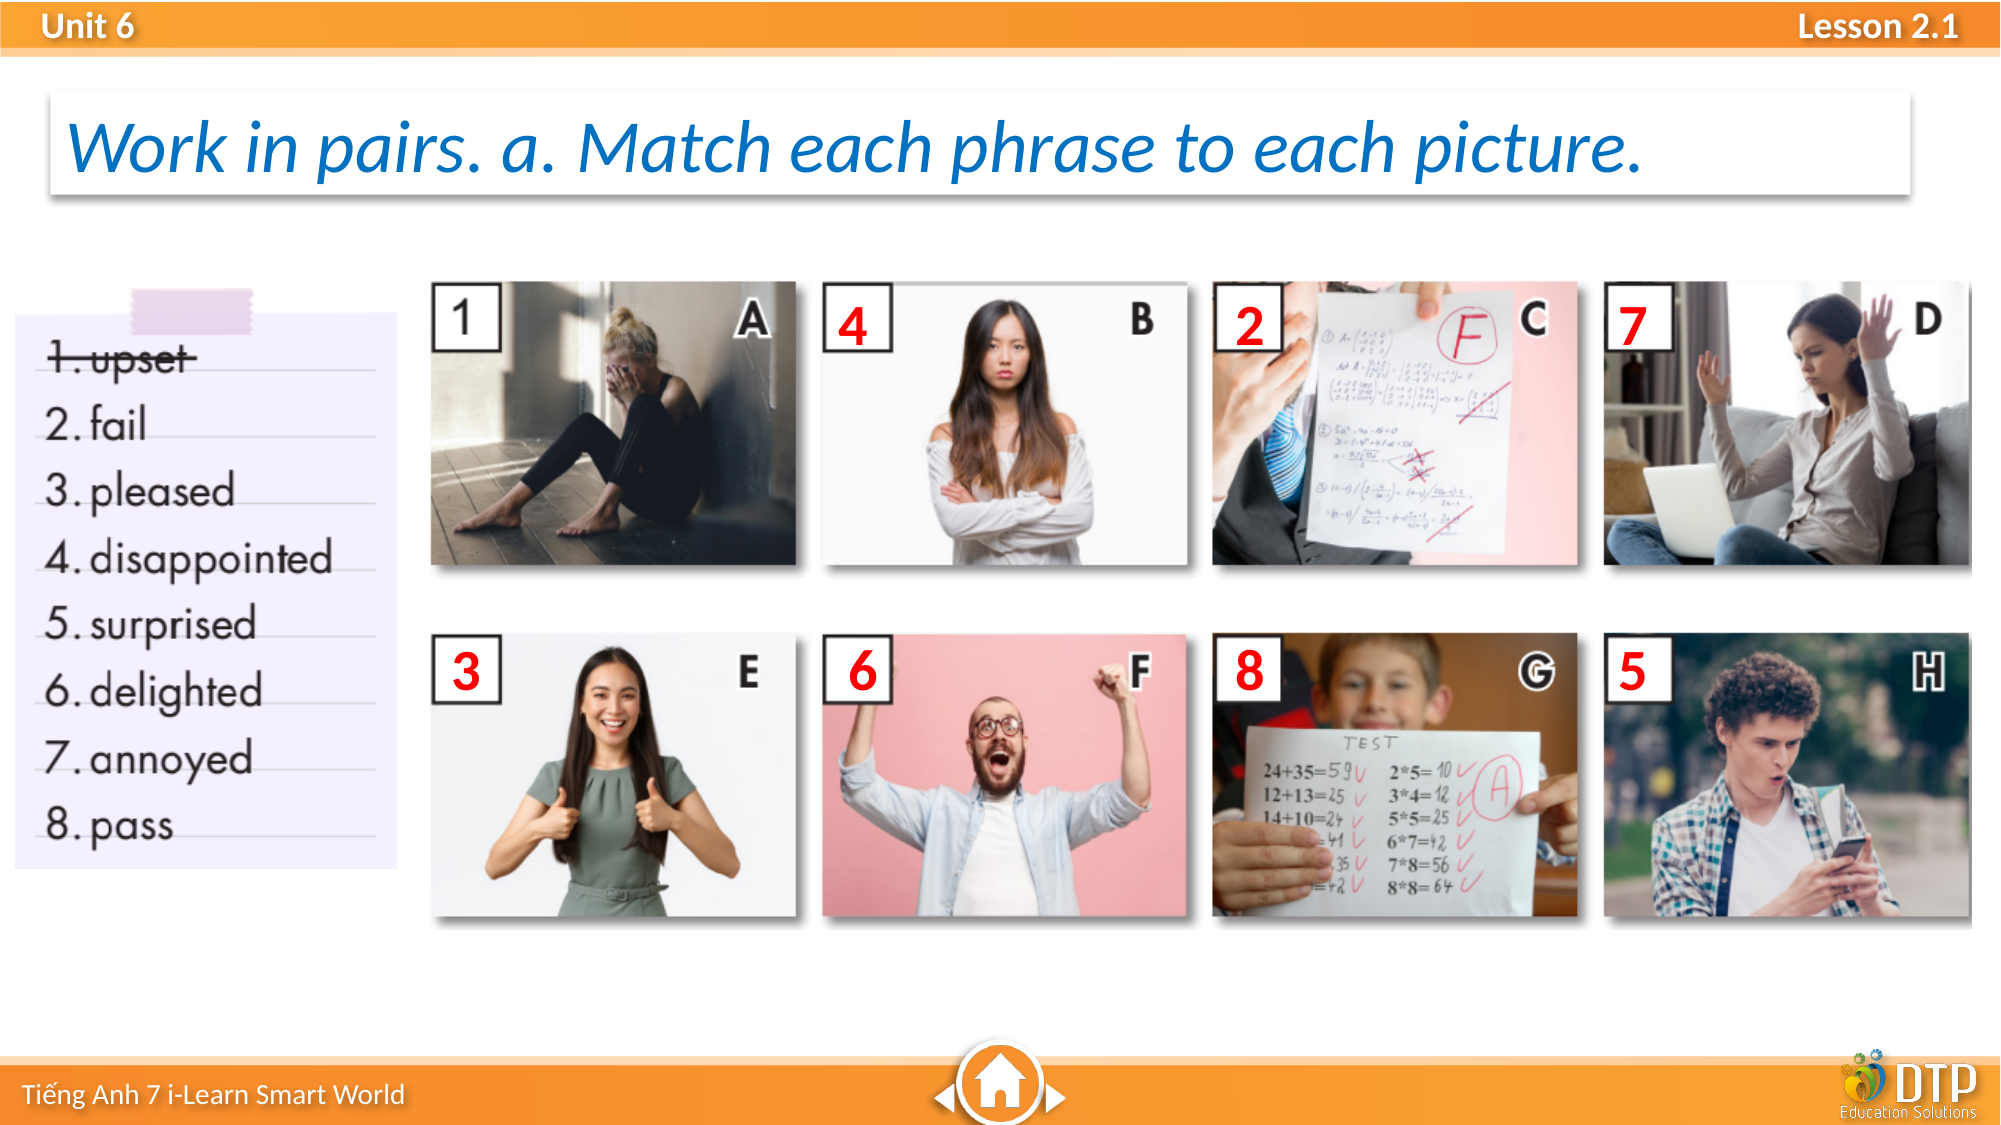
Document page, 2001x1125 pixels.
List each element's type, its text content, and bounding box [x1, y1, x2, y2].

text_box Work in pairs. a. Match each phrase to each picture. [50, 89, 1911, 195]
picture [0, 2, 2001, 1125]
